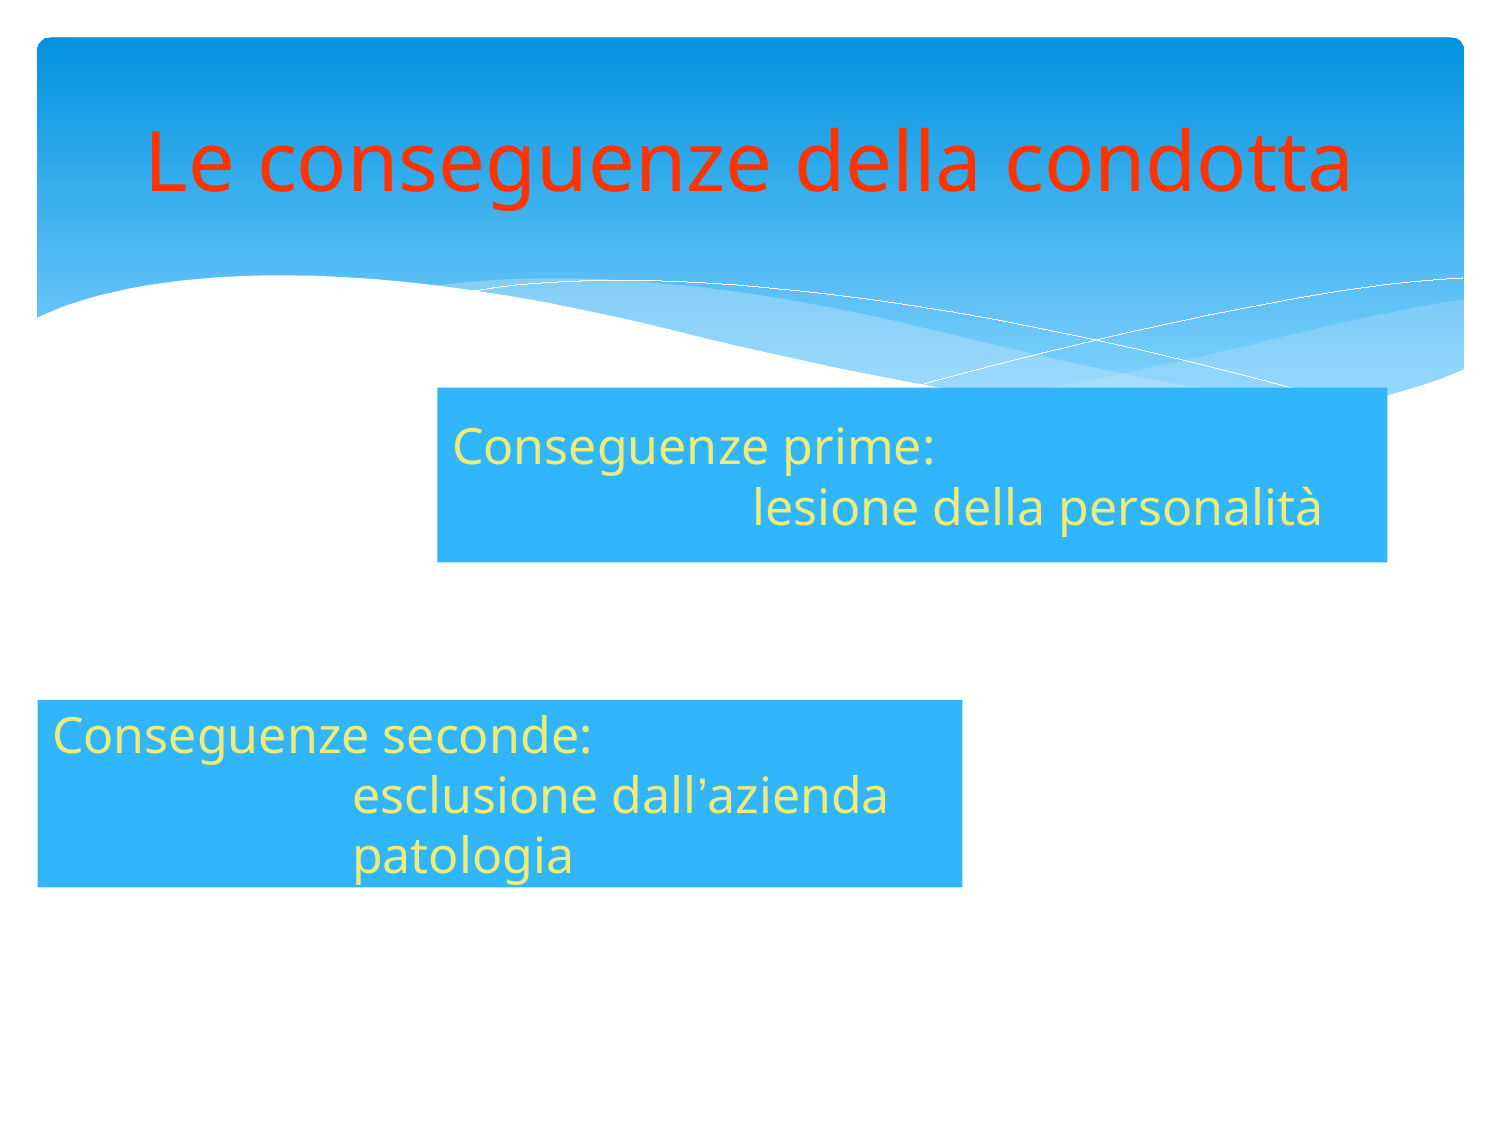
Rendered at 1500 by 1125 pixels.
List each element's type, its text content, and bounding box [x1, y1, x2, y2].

text_box Conseguenze prime: lesione della personalità [437, 387, 1388, 563]
title Le conseguenze della condotta [75, 55, 1425, 261]
text_box Conseguenze seconde: esclusione dall’azienda patologia [37, 699, 963, 888]
